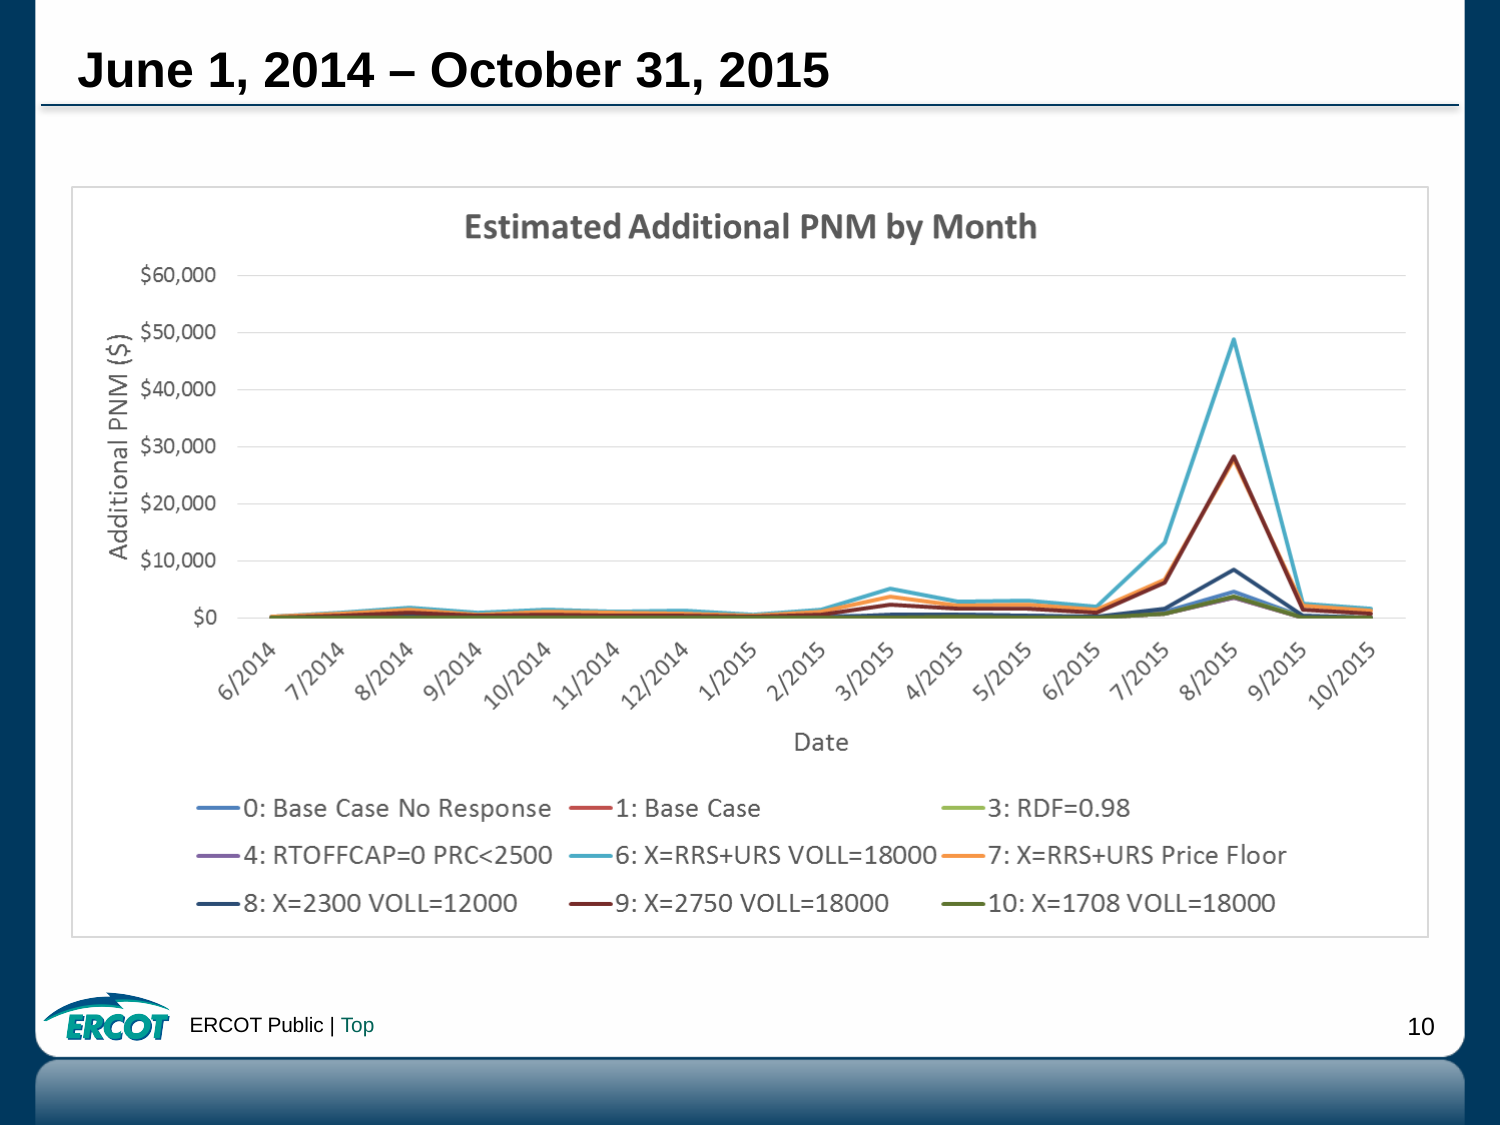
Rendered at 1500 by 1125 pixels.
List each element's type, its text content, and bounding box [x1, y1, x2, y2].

picture [35, 0, 1465, 1125]
title June 1, 2014 – October 31, 2015 [62, 29, 1450, 106]
